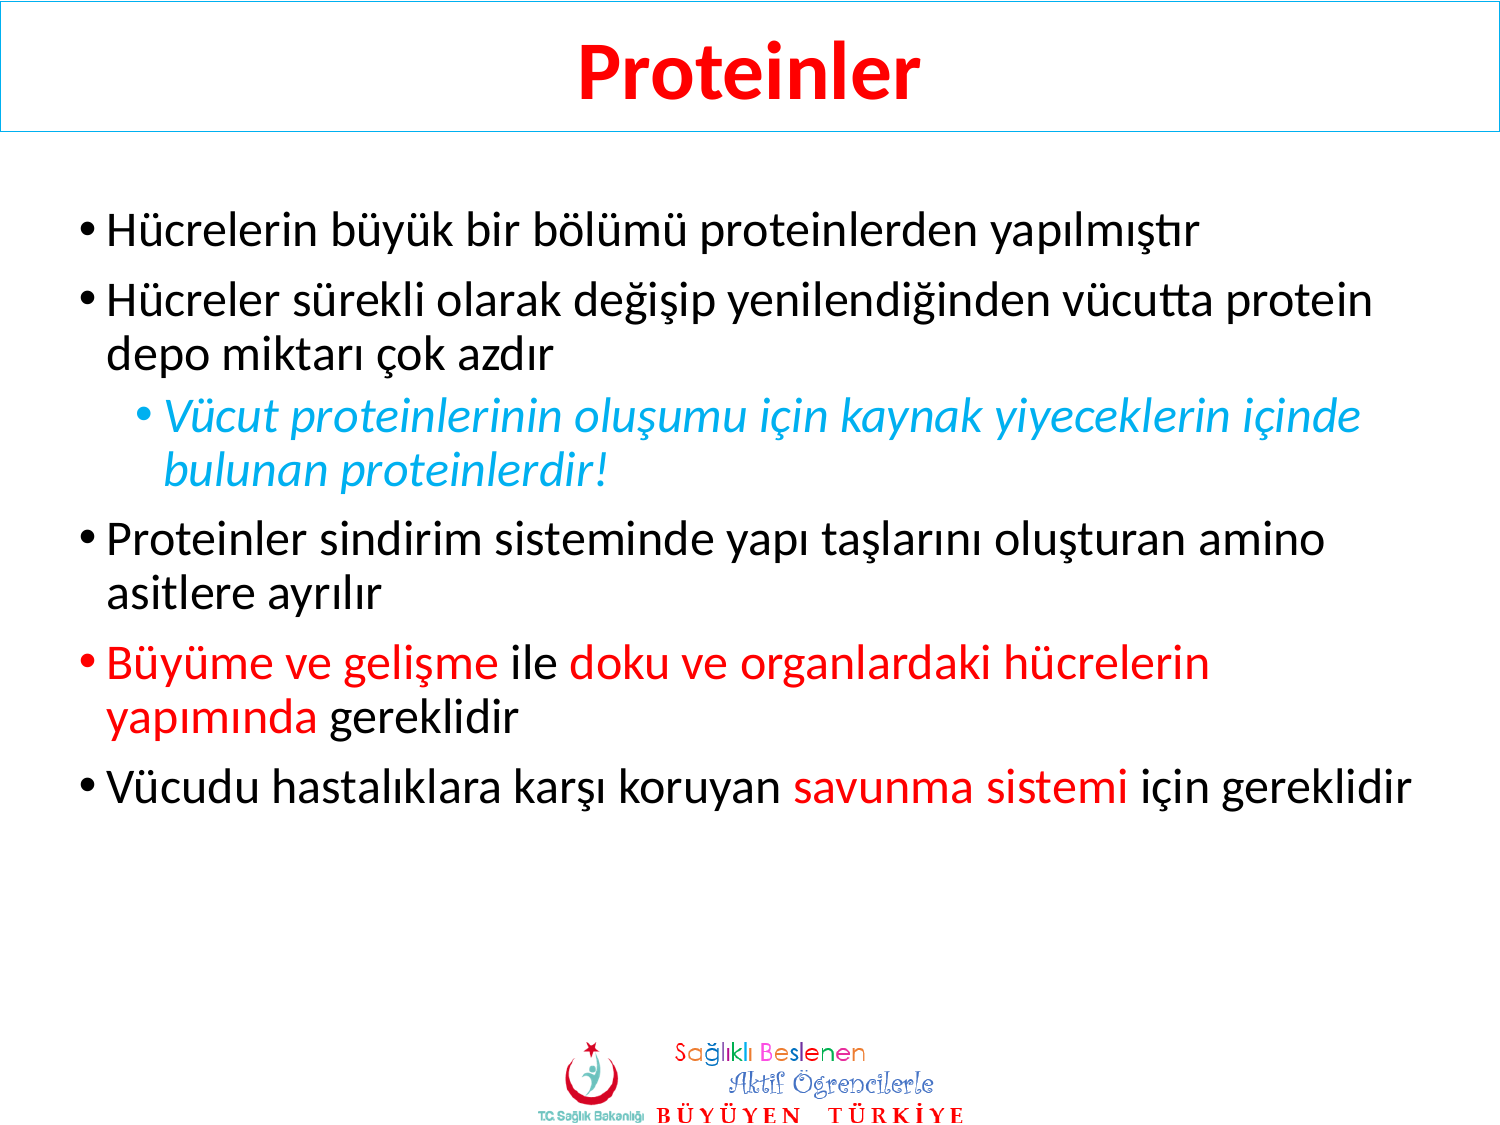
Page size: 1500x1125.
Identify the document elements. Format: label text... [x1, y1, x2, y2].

picture [537, 1039, 963, 1123]
title Proteinler [0, 1, 1500, 132]
text_box Hücrelerin büyük bir bölümü proteinlerden yapılmıştır Hücreler sürekli olarak değişip yenilendiğinden vücutta protein depo miktarı çok azdır Vücut proteinlerinin oluşumu için kaynak yiyeceklerin içinde bulunan proteinlerdir! Proteinler sindirim sisteminde yapı taşlarını oluşturan amino asitlere ayrılır Büyüme ve gelişme ile doku ve organlardaki hücrelerin yapımında gereklidir Vücudu hastalıklara karşı koruyan savunma sistemi için gereklidir [64, 196, 1436, 823]
